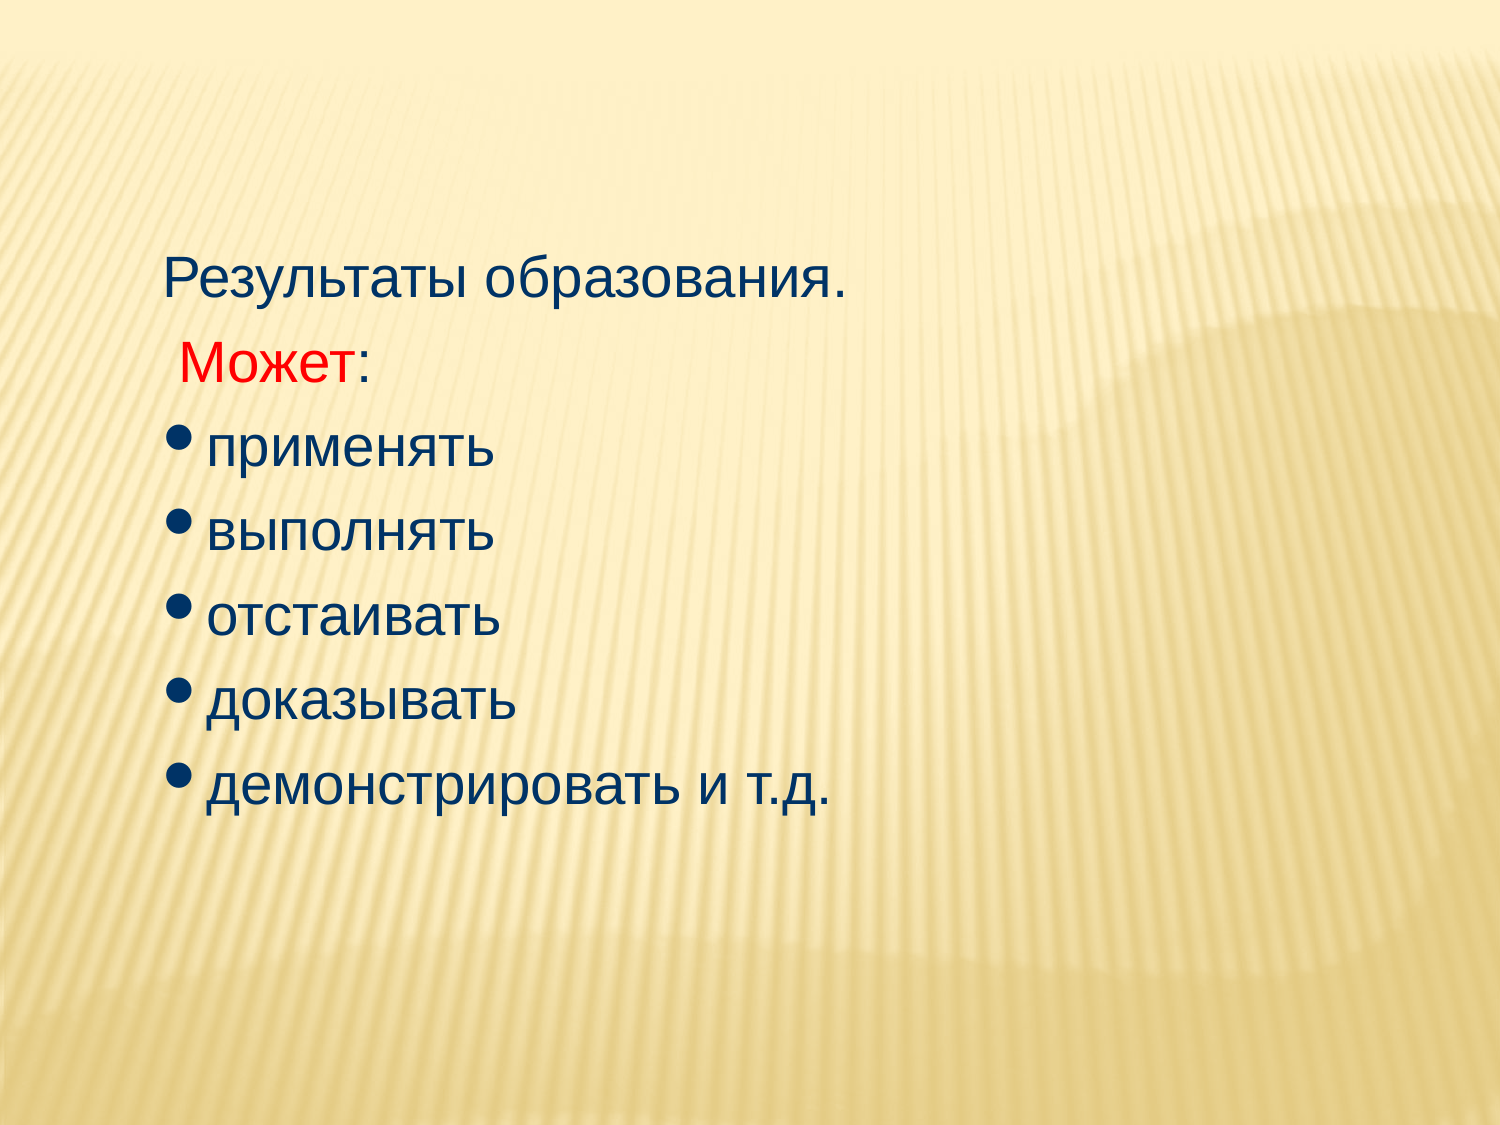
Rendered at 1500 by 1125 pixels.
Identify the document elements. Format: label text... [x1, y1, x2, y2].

list Результаты образования. Может: применять выполнять отстаивать доказывать демонстрировать и т.д. [147, 231, 1410, 908]
picture [0, 0, 1500, 1125]
